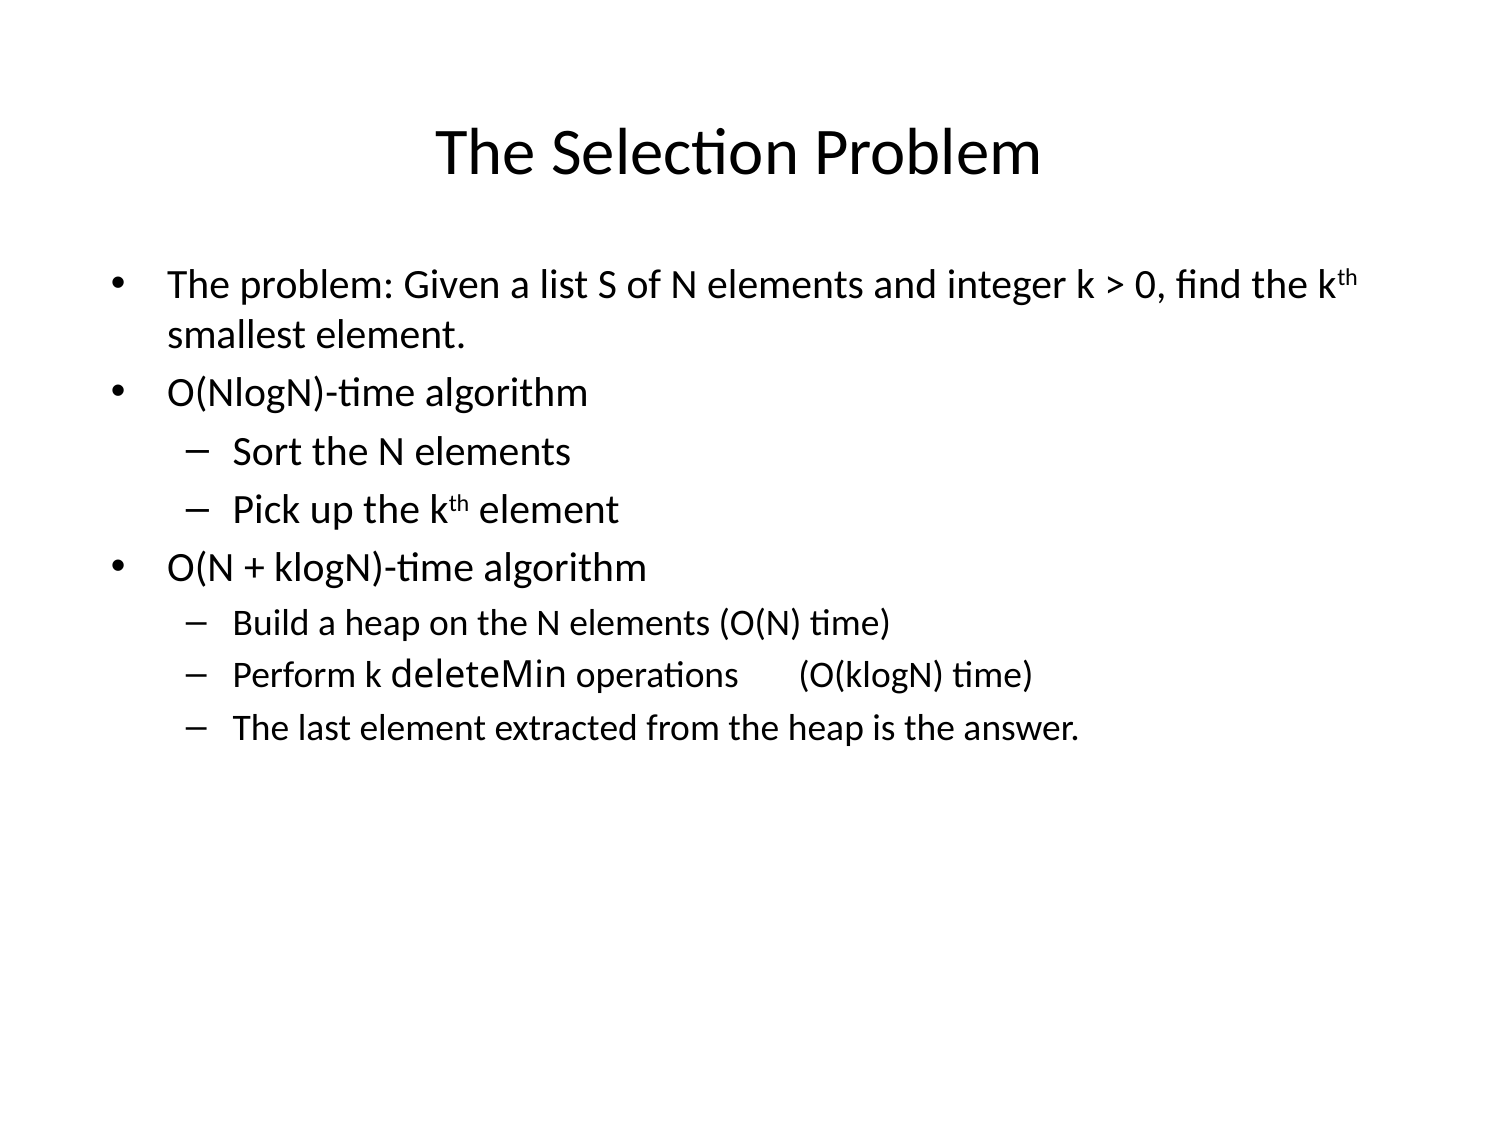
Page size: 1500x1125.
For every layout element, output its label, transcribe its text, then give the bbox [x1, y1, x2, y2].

title The Selection Problem [101, 60, 1377, 236]
list The problem: Given a list S of N elements and integer k > 0, find the kth smallest element. O(NlogN)-time algorithm Sort the N elements Pick up the kth element O(N + klogN)-time algorithm Build a heap on the N elements (O(N) time) Perform k deleteMin operations (O(klogN) time) The last element extracted from the heap is the answer. [95, 249, 1454, 1044]
text_box [1112, 260, 1144, 337]
